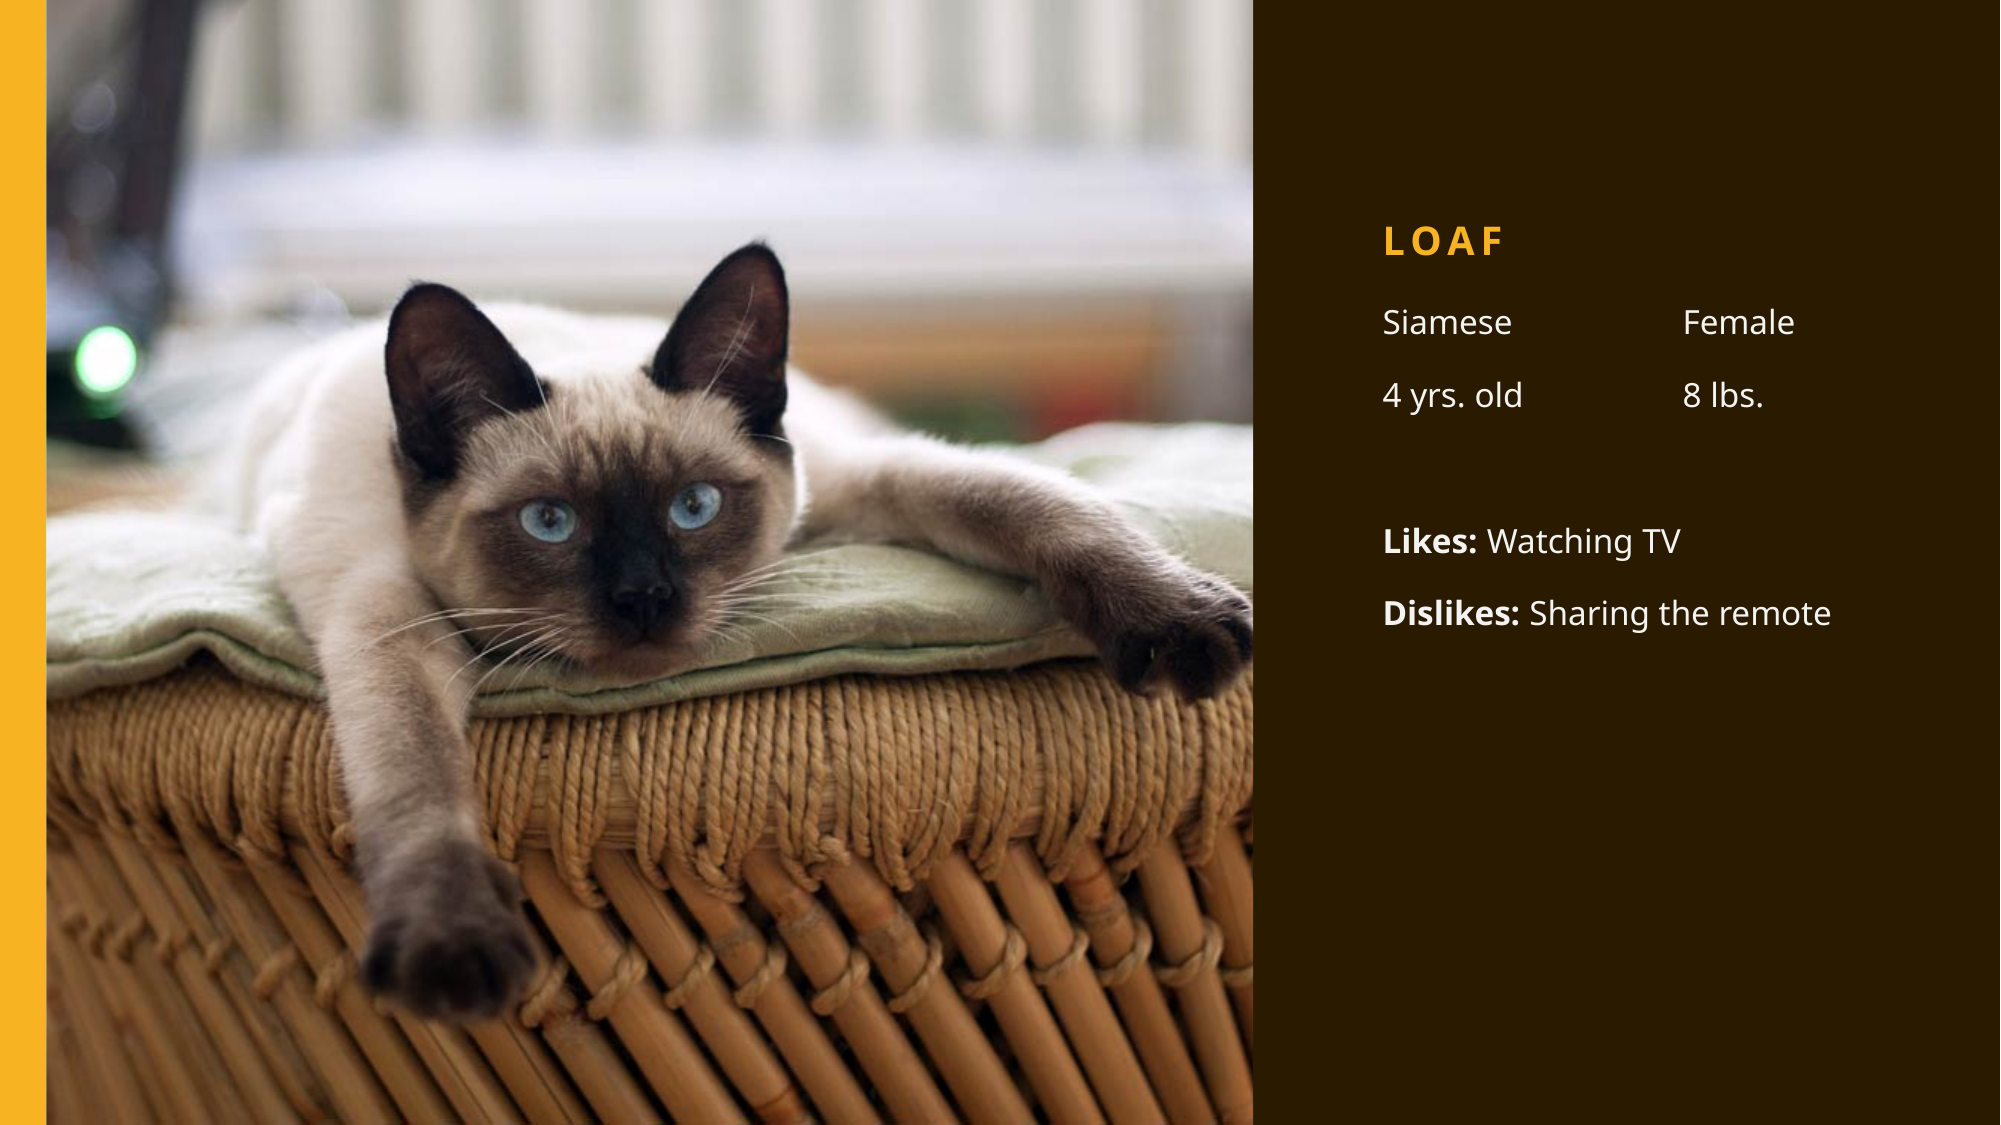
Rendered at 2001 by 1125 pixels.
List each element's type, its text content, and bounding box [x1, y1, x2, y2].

title Loaf [1367, 75, 1875, 272]
list Siamese Female 4 yrs. old 8 lbs. Likes: Watching TV Dislikes: Sharing the remote [1367, 285, 1875, 969]
picture [46, 0, 1254, 1125]
